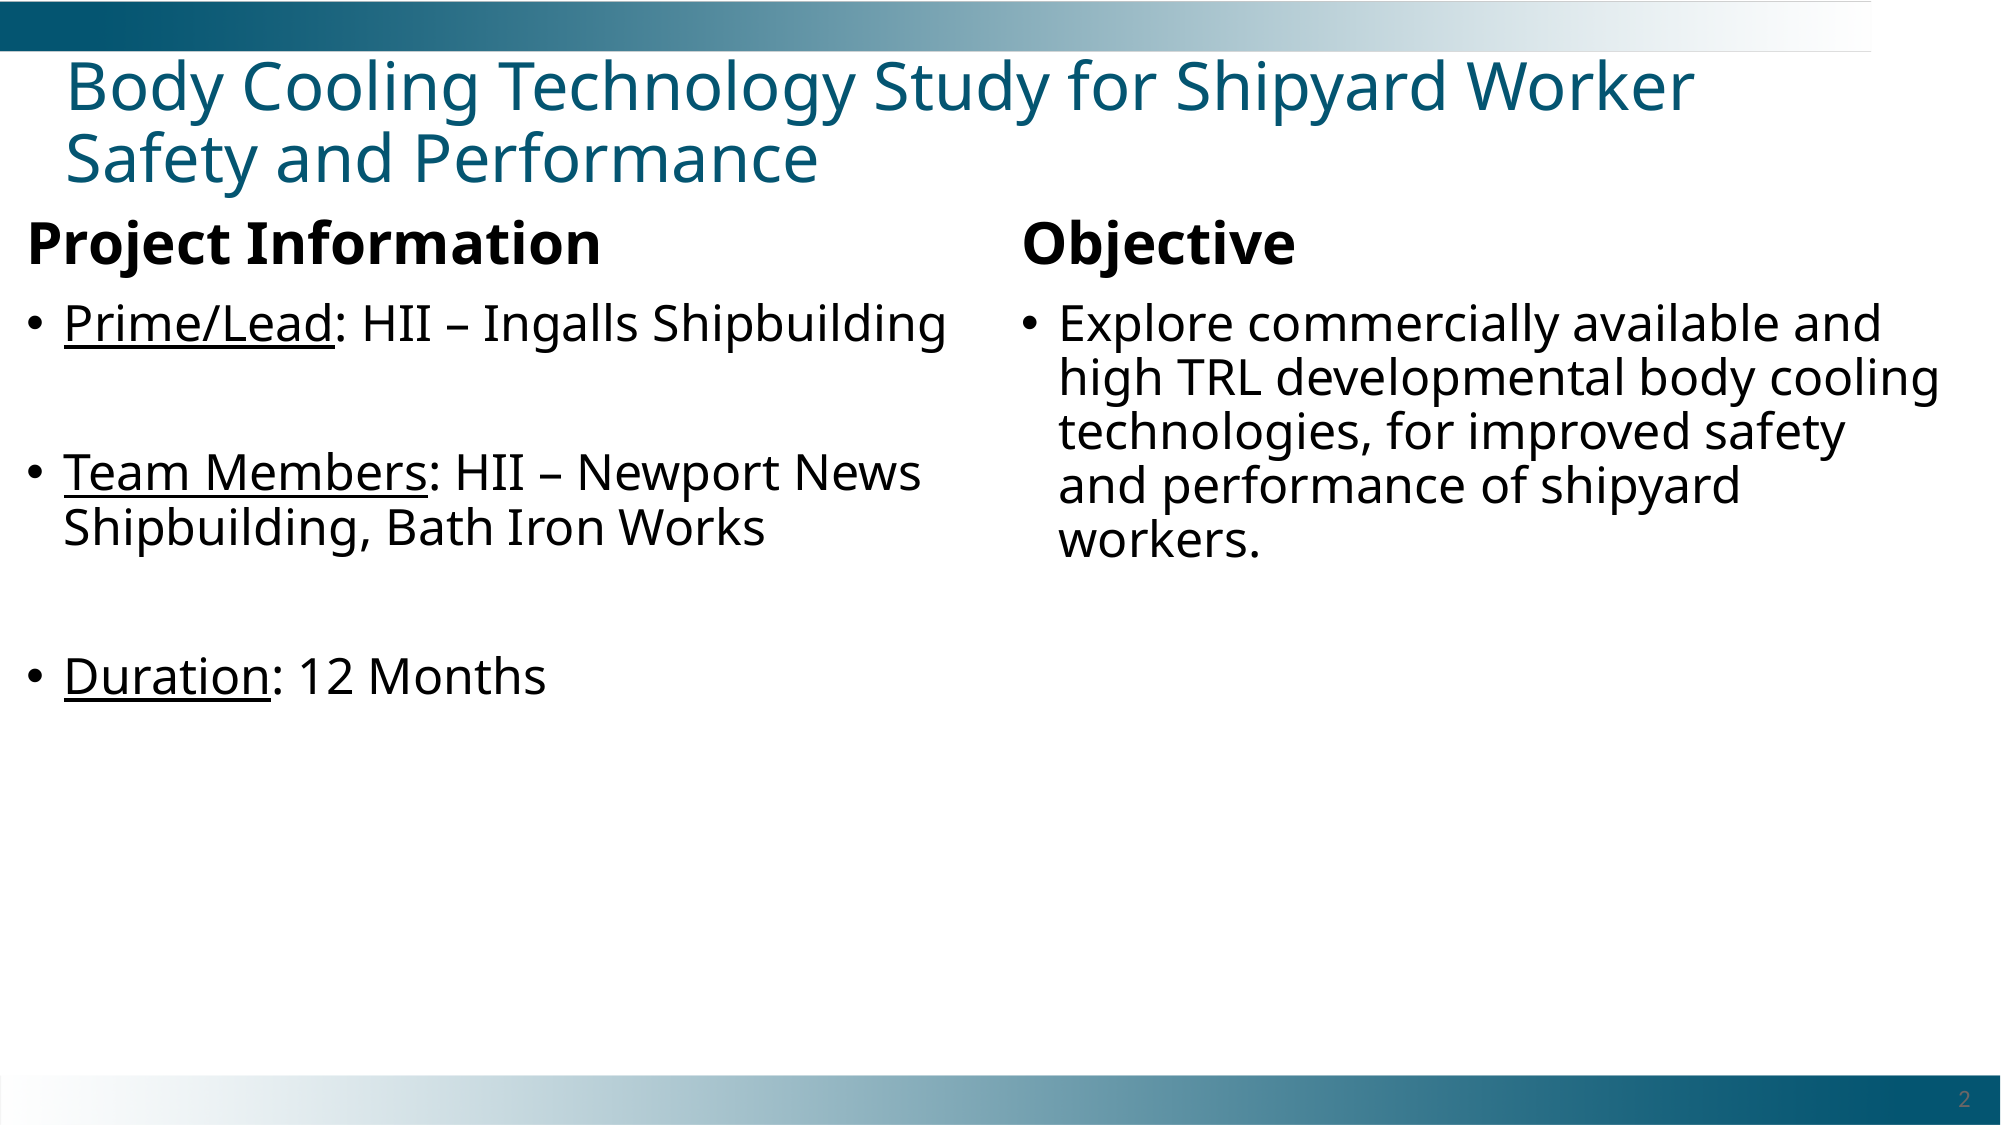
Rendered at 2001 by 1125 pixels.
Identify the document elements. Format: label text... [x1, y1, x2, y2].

list Project Information Prime/Lead: HII – Ingalls Shipbuilding Team Members: HII – Newport News Shipbuilding, Bath Iron Works Duration: 12 Months [11, 206, 982, 1042]
title Body Cooling Technology Study for Shipyard Worker Safety and Performance [51, 56, 1899, 193]
picture [0, 0, 1965, 210]
list Objective Explore commercially available and high TRL developmental body cooling technologies, for improved safety and performance of shipyard workers. [1006, 206, 1958, 1042]
picture [0, 1048, 2001, 1125]
slide_number 2 [1535, 1067, 1986, 1125]
